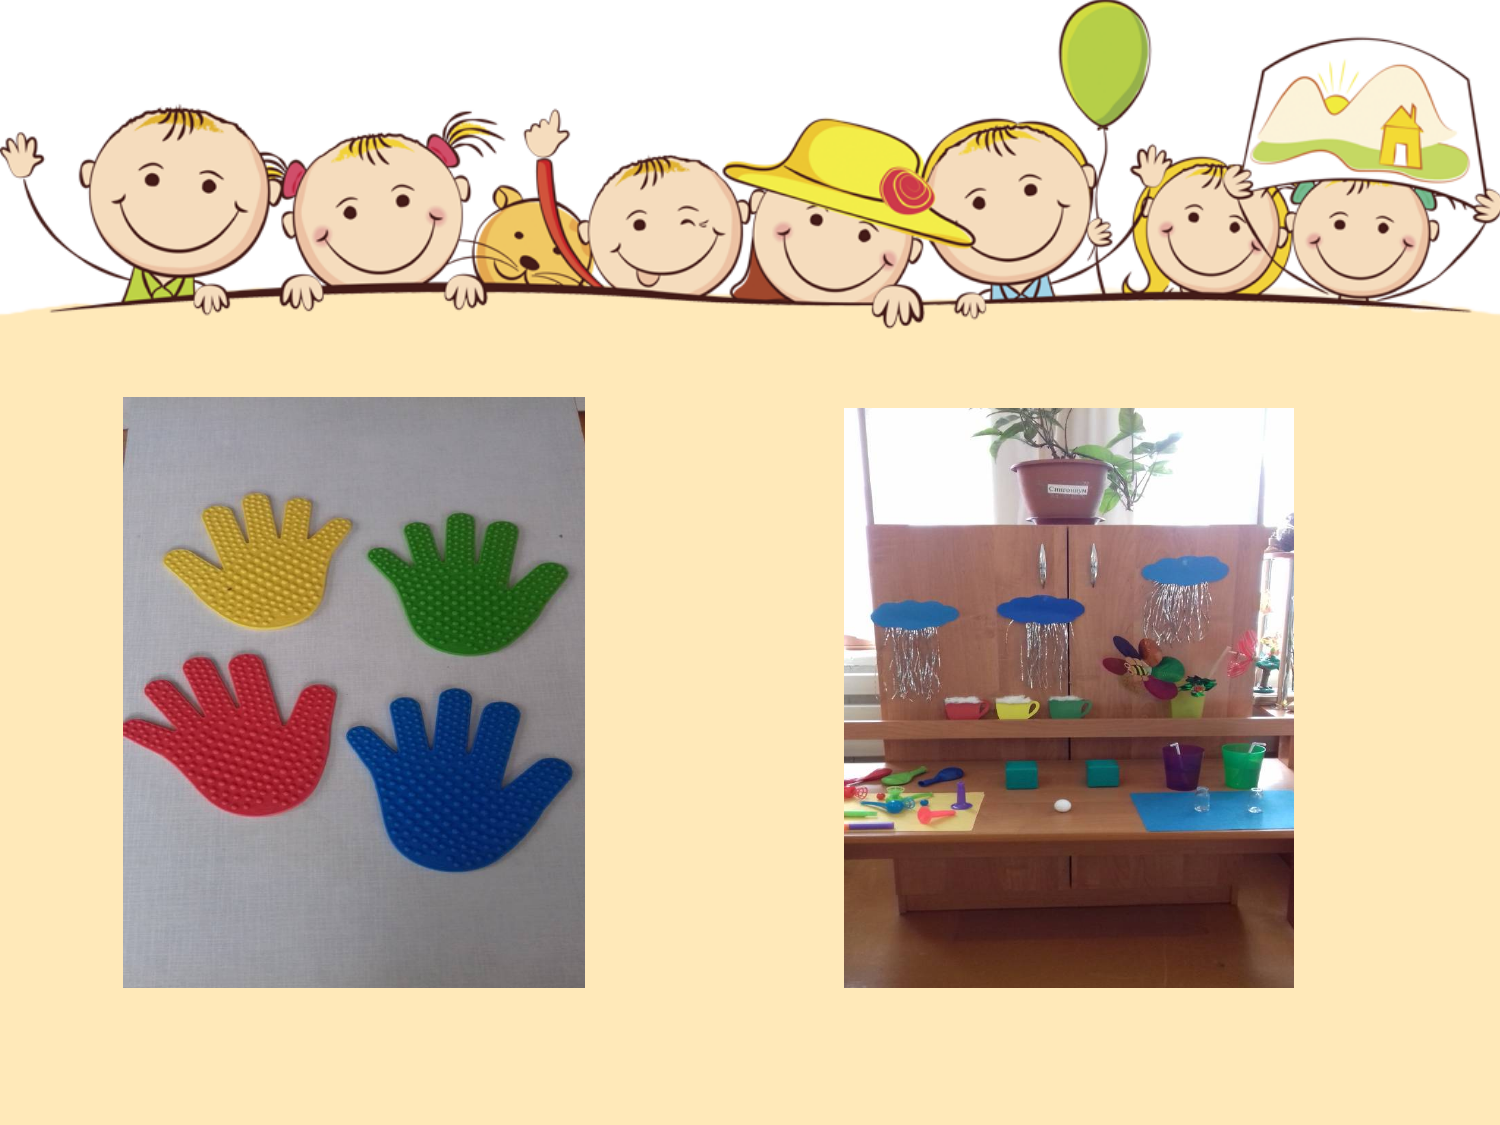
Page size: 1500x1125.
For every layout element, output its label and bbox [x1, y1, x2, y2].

picture [0, 0, 1500, 1125]
list [123, 396, 585, 988]
